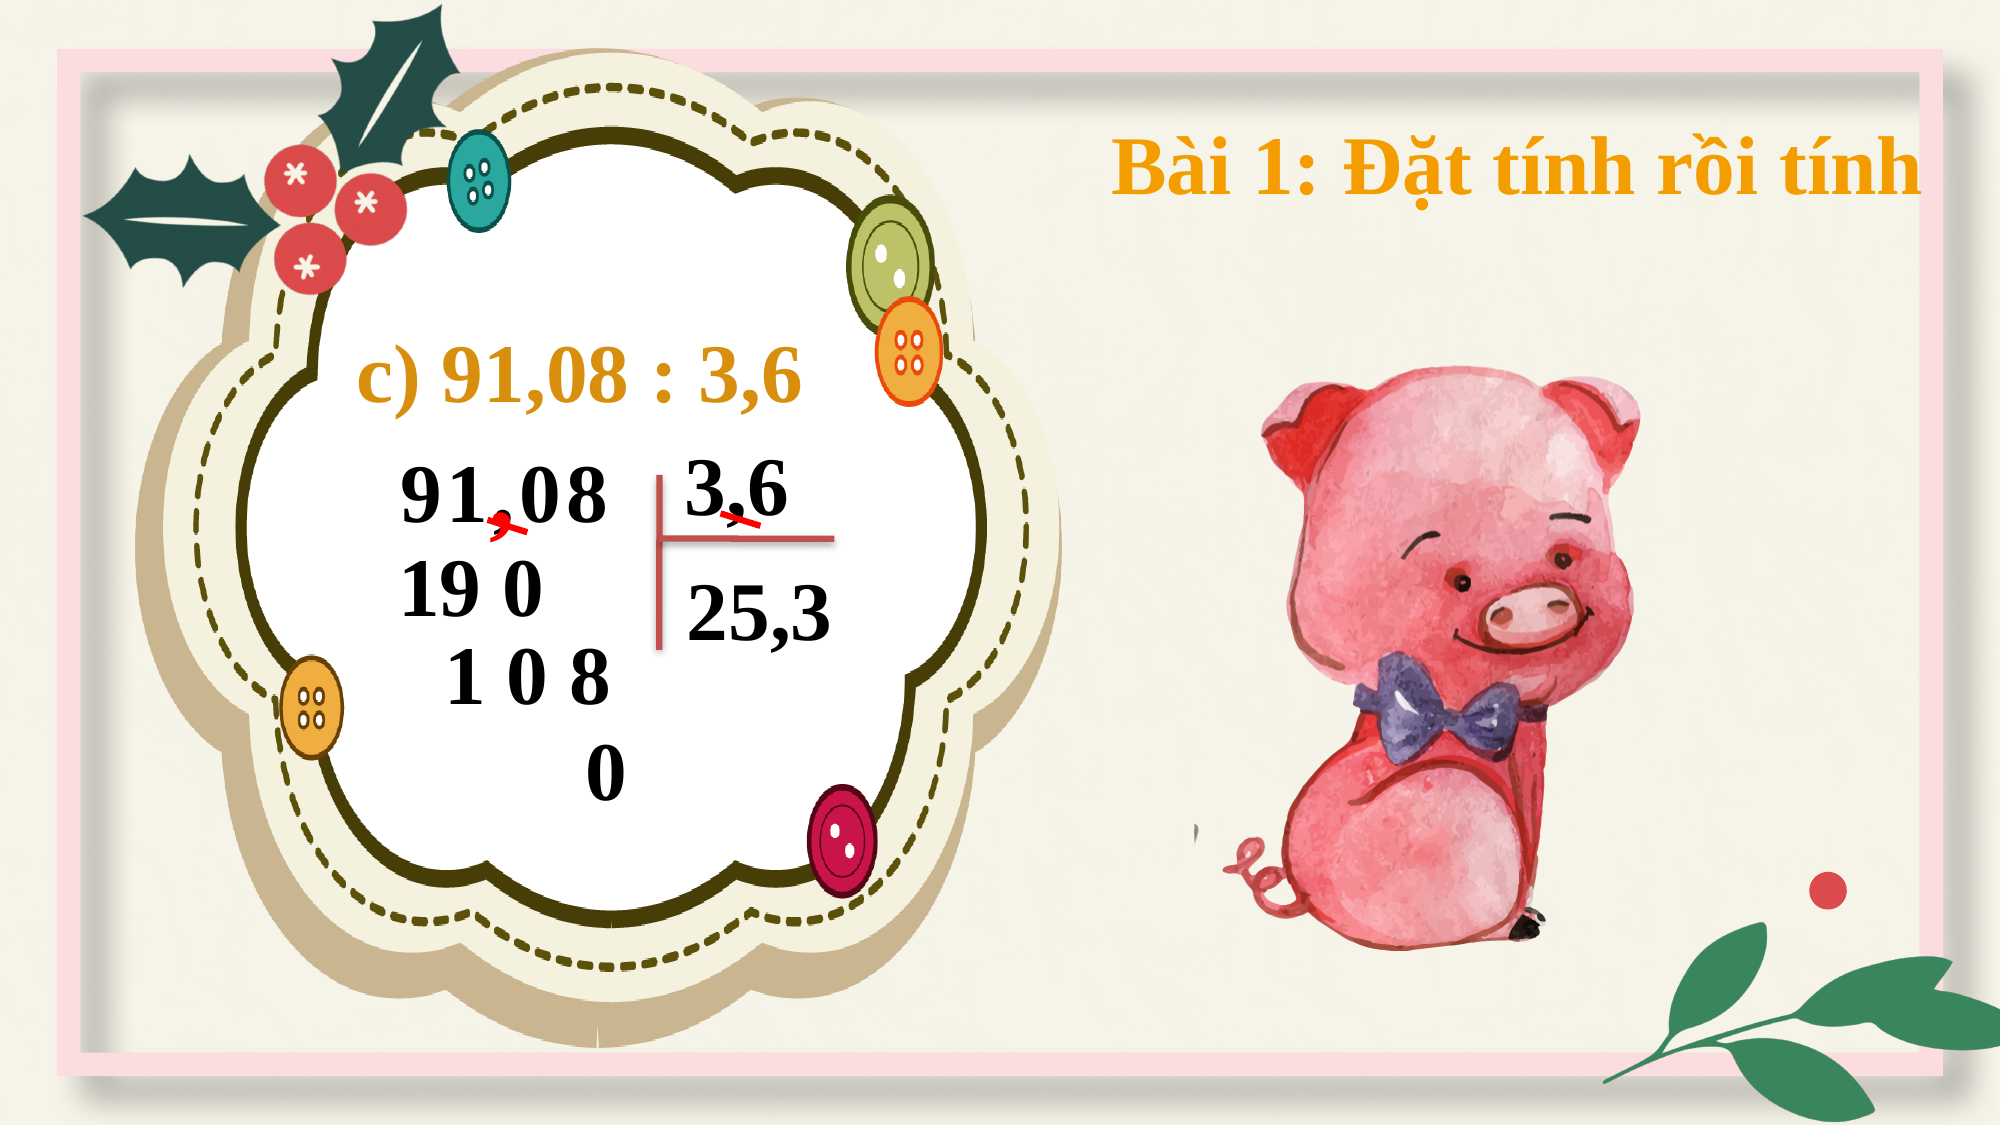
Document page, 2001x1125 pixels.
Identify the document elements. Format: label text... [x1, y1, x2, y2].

picture [1194, 173, 2000, 1125]
text_box Bài 1: Đặt tính rồi tính [1107, 103, 1972, 219]
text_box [720, 513, 761, 526]
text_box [487, 519, 528, 533]
picture [78, 0, 1107, 1067]
